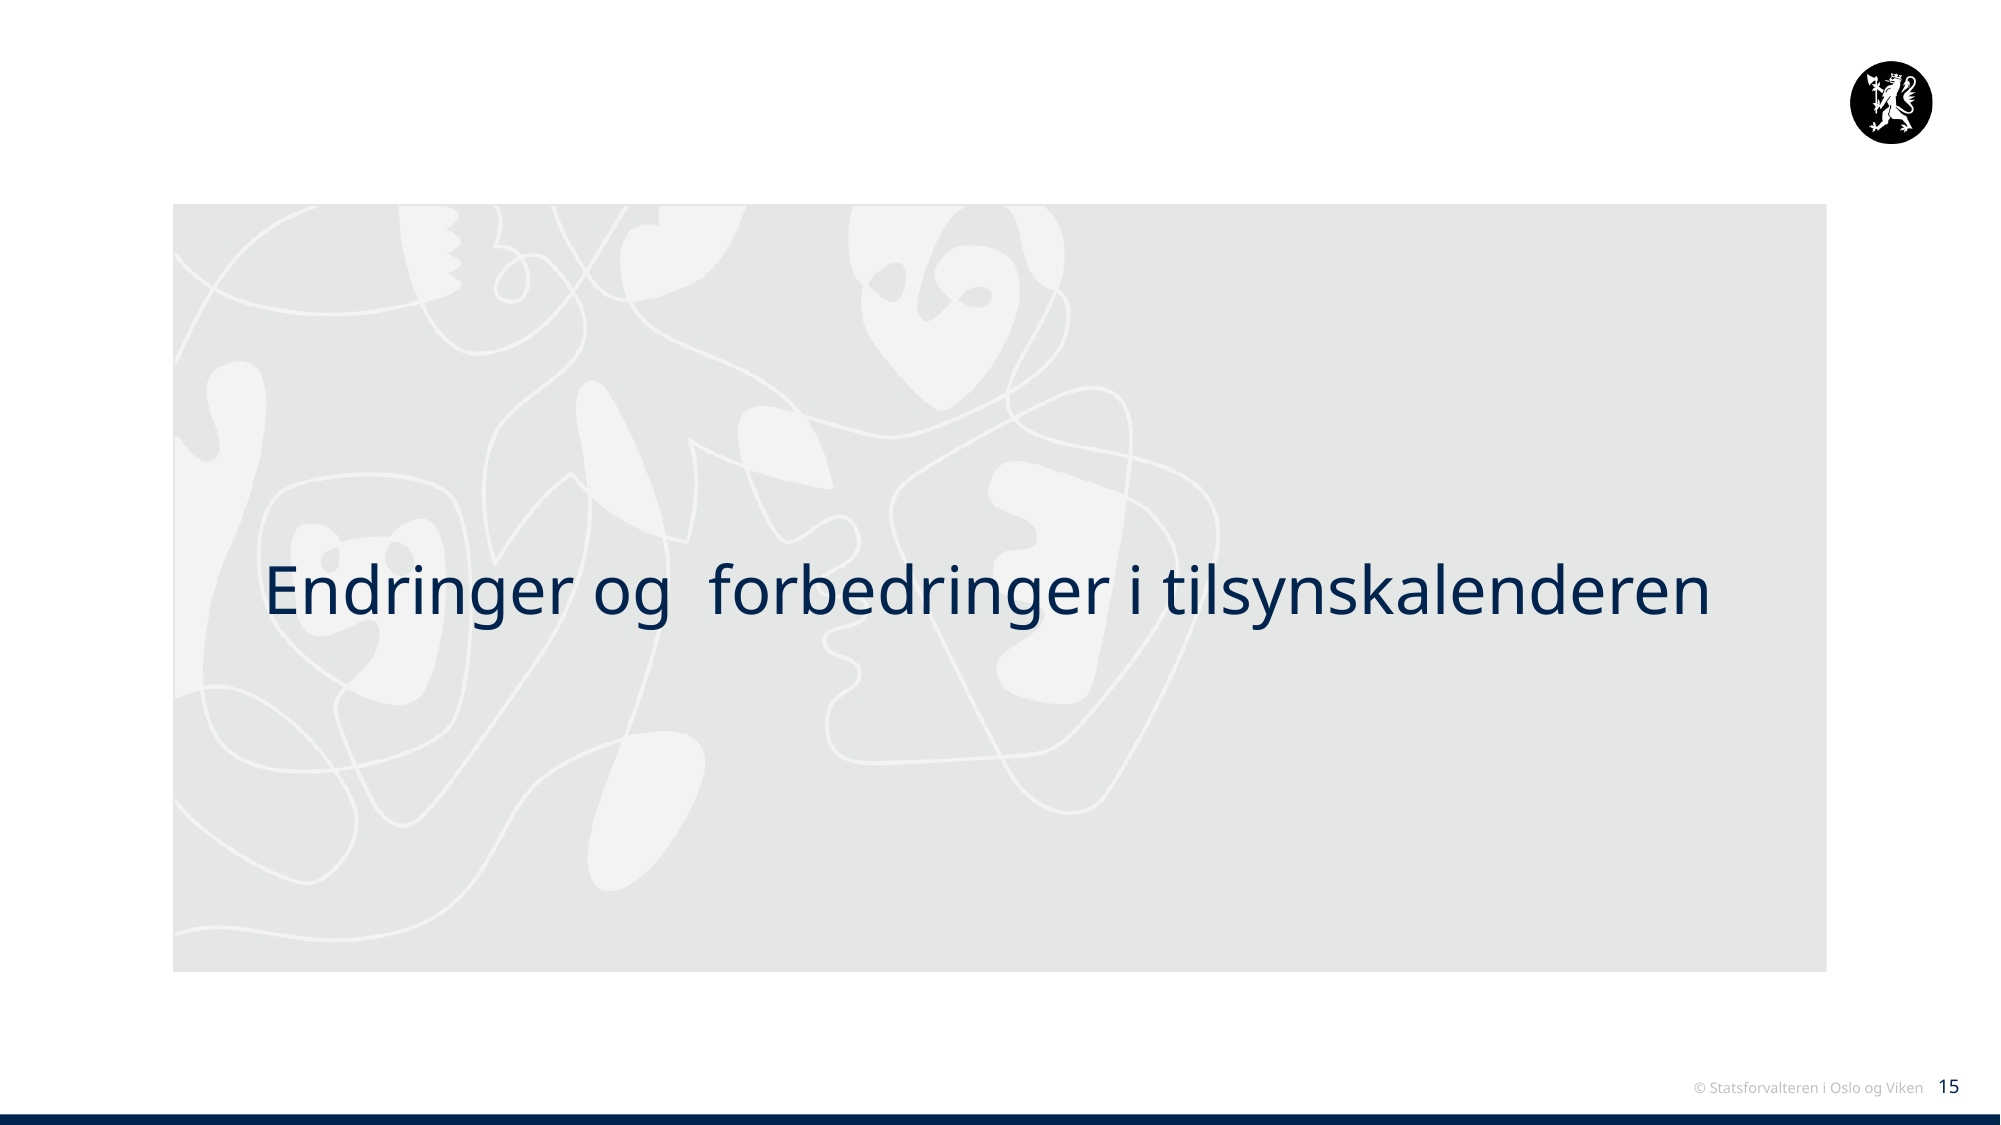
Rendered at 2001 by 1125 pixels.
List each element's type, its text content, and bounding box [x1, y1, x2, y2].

list Endringer og forbedringer i tilsynskalenderen [249, 305, 1749, 871]
picture [1850, 61, 1934, 144]
picture [174, 206, 1220, 970]
